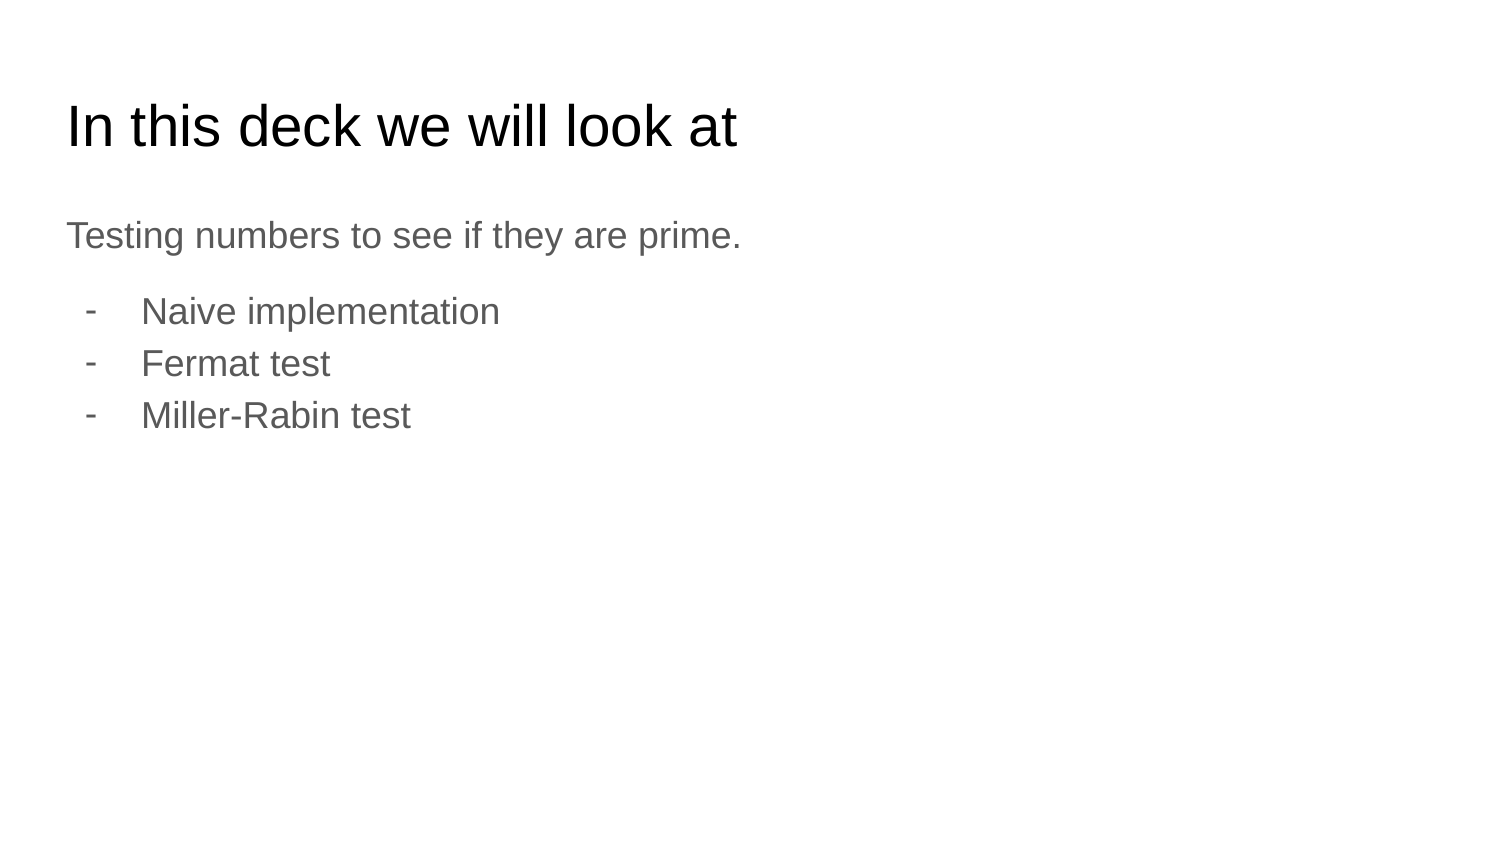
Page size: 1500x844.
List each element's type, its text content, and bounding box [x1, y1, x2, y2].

list Testing numbers to see if they are prime. Naive implementation Fermat test Miller-Rabin test [51, 189, 1449, 750]
title In this deck we will look at [51, 72, 1449, 167]
